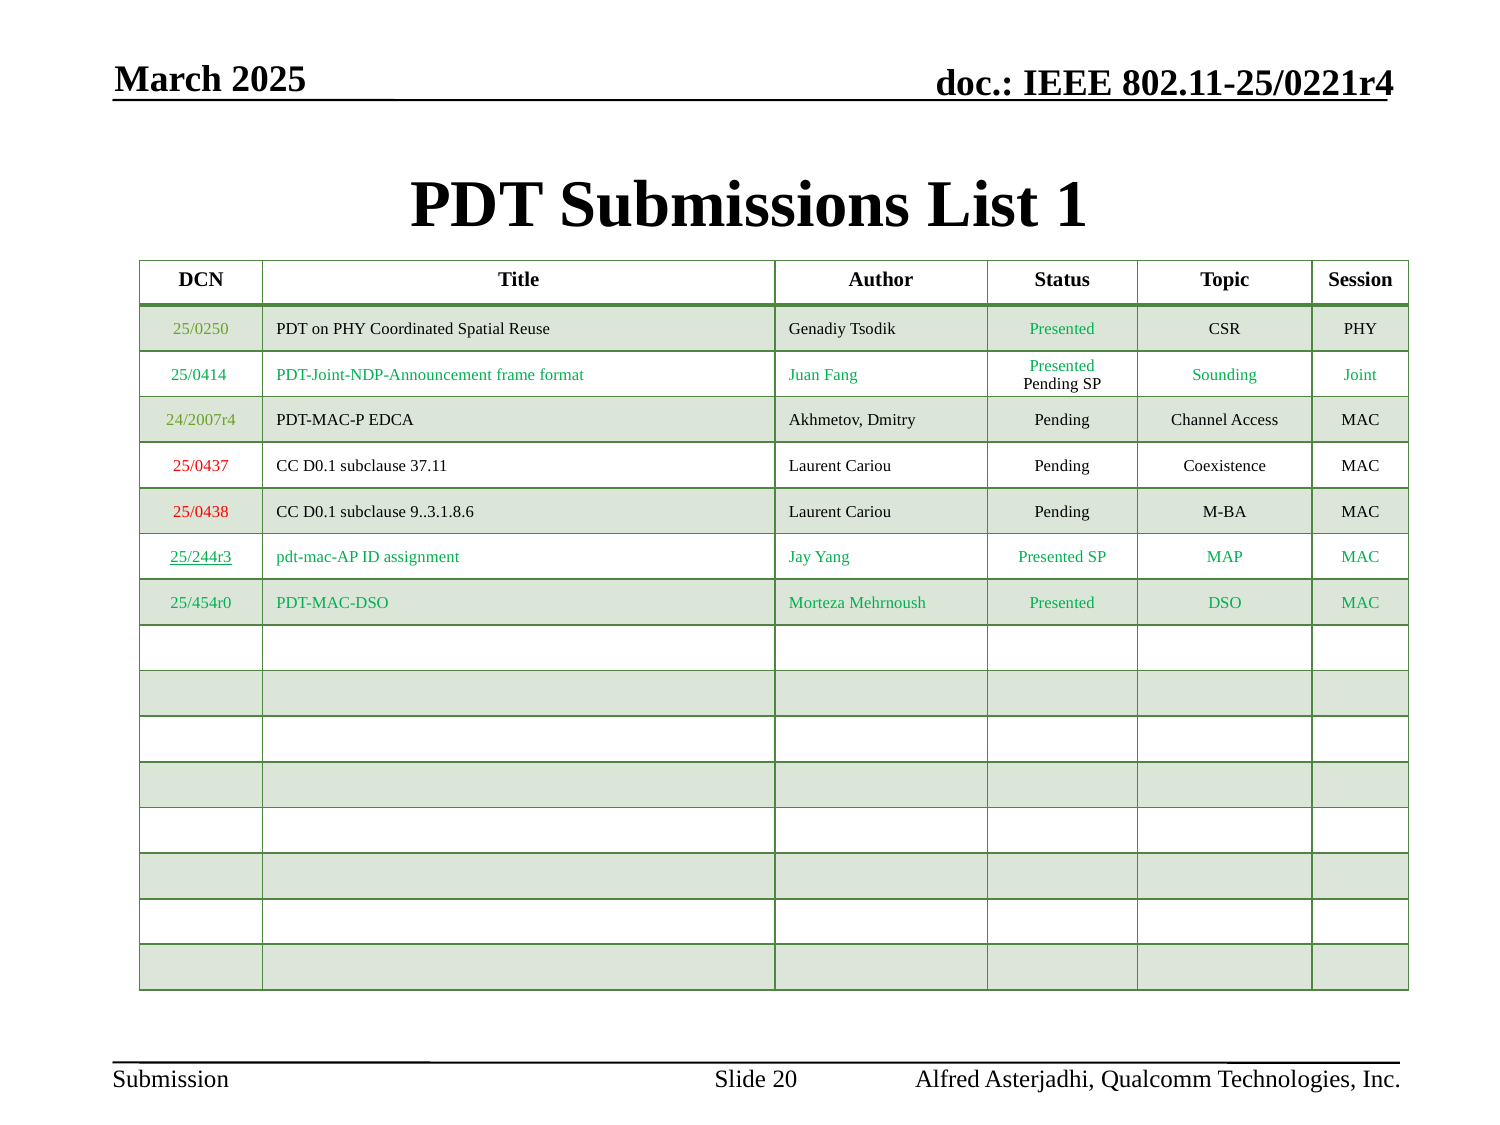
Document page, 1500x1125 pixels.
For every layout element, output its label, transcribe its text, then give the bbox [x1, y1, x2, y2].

table_cell CC D0.1 subclause 9..3.1.8.6 [263, 489, 774, 533]
table_cell [776, 626, 987, 670]
table_cell PDT on PHY Coordinated Spatial Reuse [263, 307, 774, 350]
table_cell [988, 854, 1137, 898]
table_cell Presented [988, 580, 1137, 624]
table_cell MAC [1313, 534, 1408, 578]
table_cell CSR [1138, 307, 1311, 350]
table_header Title [263, 261, 774, 303]
table_cell 25/0414 [140, 352, 262, 396]
table_cell [140, 671, 262, 715]
table_cell [140, 763, 262, 807]
table_cell MAP [1138, 534, 1311, 578]
table_cell [263, 808, 774, 852]
table_cell [1313, 763, 1408, 807]
table_cell [1138, 671, 1311, 715]
table_cell MAC [1313, 489, 1408, 533]
table_cell [1313, 854, 1408, 898]
table_cell Pending [988, 443, 1137, 487]
footer Alfred Asterjadhi, Qualcomm Technologies, Inc. [878, 1061, 1402, 1093]
table_cell PDT-MAC-P EDCA [263, 397, 774, 441]
table_cell [140, 808, 262, 852]
table_cell 25/244r3 [140, 534, 262, 578]
table_cell [1138, 900, 1311, 943]
table_cell [988, 626, 1137, 670]
table_cell Laurent Cariou [776, 489, 987, 533]
table_cell MAC [1313, 443, 1408, 487]
table_cell [988, 717, 1137, 761]
table_cell [776, 945, 987, 989]
table_cell [776, 808, 987, 852]
table_cell pdt-mac-AP ID assignment [263, 534, 774, 578]
table_cell [988, 945, 1137, 989]
table_cell [263, 626, 774, 670]
table_cell 25/454r0 [140, 580, 262, 624]
table_cell [776, 717, 987, 761]
table_cell [1138, 945, 1311, 989]
table_cell [1138, 717, 1311, 761]
table_header Author [776, 261, 987, 303]
table_cell Jay Yang [776, 534, 987, 578]
table_cell [776, 900, 987, 943]
table_cell [1138, 763, 1311, 807]
table_header Topic [1138, 261, 1311, 303]
table_cell Joint [1313, 352, 1408, 396]
table_cell MAC [1313, 397, 1408, 441]
table_cell [988, 763, 1137, 807]
table_cell Akhmetov, Dmitry [776, 397, 987, 441]
table_cell [263, 900, 774, 943]
table_cell [988, 900, 1137, 943]
table_cell Pending [988, 489, 1137, 533]
table_header Session [1313, 261, 1408, 303]
table_cell [140, 717, 262, 761]
table_cell Channel Access [1138, 397, 1311, 441]
table_cell [776, 671, 987, 715]
table_cell [263, 945, 774, 989]
table_cell [1138, 854, 1311, 898]
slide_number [114, 54, 423, 100]
table_cell Coexistence [1138, 443, 1311, 487]
table_cell 25/0250 [140, 307, 262, 350]
table_cell 25/0437 [140, 443, 262, 487]
slide_number Slide 20 [712, 1061, 800, 1123]
table_cell [140, 900, 262, 943]
table_cell [140, 854, 262, 898]
table_cell [988, 808, 1137, 852]
table_cell [1313, 626, 1408, 670]
table_cell Pending [988, 397, 1137, 441]
table_cell [1313, 808, 1408, 852]
table_cell [1313, 671, 1408, 715]
table_cell [140, 626, 262, 670]
table_cell PDT-Joint-NDP-Announcement frame format [263, 352, 774, 396]
table_cell [776, 763, 987, 807]
table_cell [263, 763, 774, 807]
table_cell [988, 671, 1137, 715]
table_header Status [988, 261, 1137, 303]
table_cell MAC [1313, 580, 1408, 624]
table_cell [1313, 945, 1408, 989]
table_cell 24/2007r4 [140, 397, 262, 441]
table_cell [1138, 808, 1311, 852]
title PDT Submissions List 1 [112, 112, 1388, 288]
table_cell PDT-MAC-DSO [263, 580, 774, 624]
table_cell [1313, 717, 1408, 761]
table_cell Presented SP [988, 534, 1137, 578]
table_cell 25/0438 [140, 489, 262, 533]
table_header DCN [140, 261, 262, 303]
table_cell [263, 854, 774, 898]
table_cell PHY [1313, 307, 1408, 350]
table_cell [776, 854, 987, 898]
table_cell Sounding [1138, 352, 1311, 396]
table_cell [1313, 900, 1408, 943]
table_cell Presented Pending SP [988, 352, 1137, 396]
table_cell DSO [1138, 580, 1311, 624]
table_cell CC D0.1 subclause 37.11 [263, 443, 774, 487]
table_cell [140, 945, 262, 989]
table_cell Laurent Cariou [776, 443, 987, 487]
table_cell M-BA [1138, 489, 1311, 533]
table_cell Juan Fang [776, 352, 987, 396]
table_cell Morteza Mehrnoush [776, 580, 987, 624]
table_cell [263, 671, 774, 715]
table_cell Genadiy Tsodik [776, 307, 987, 350]
table_cell [1138, 626, 1311, 670]
table_cell [263, 717, 774, 761]
table_cell Presented [988, 307, 1137, 350]
